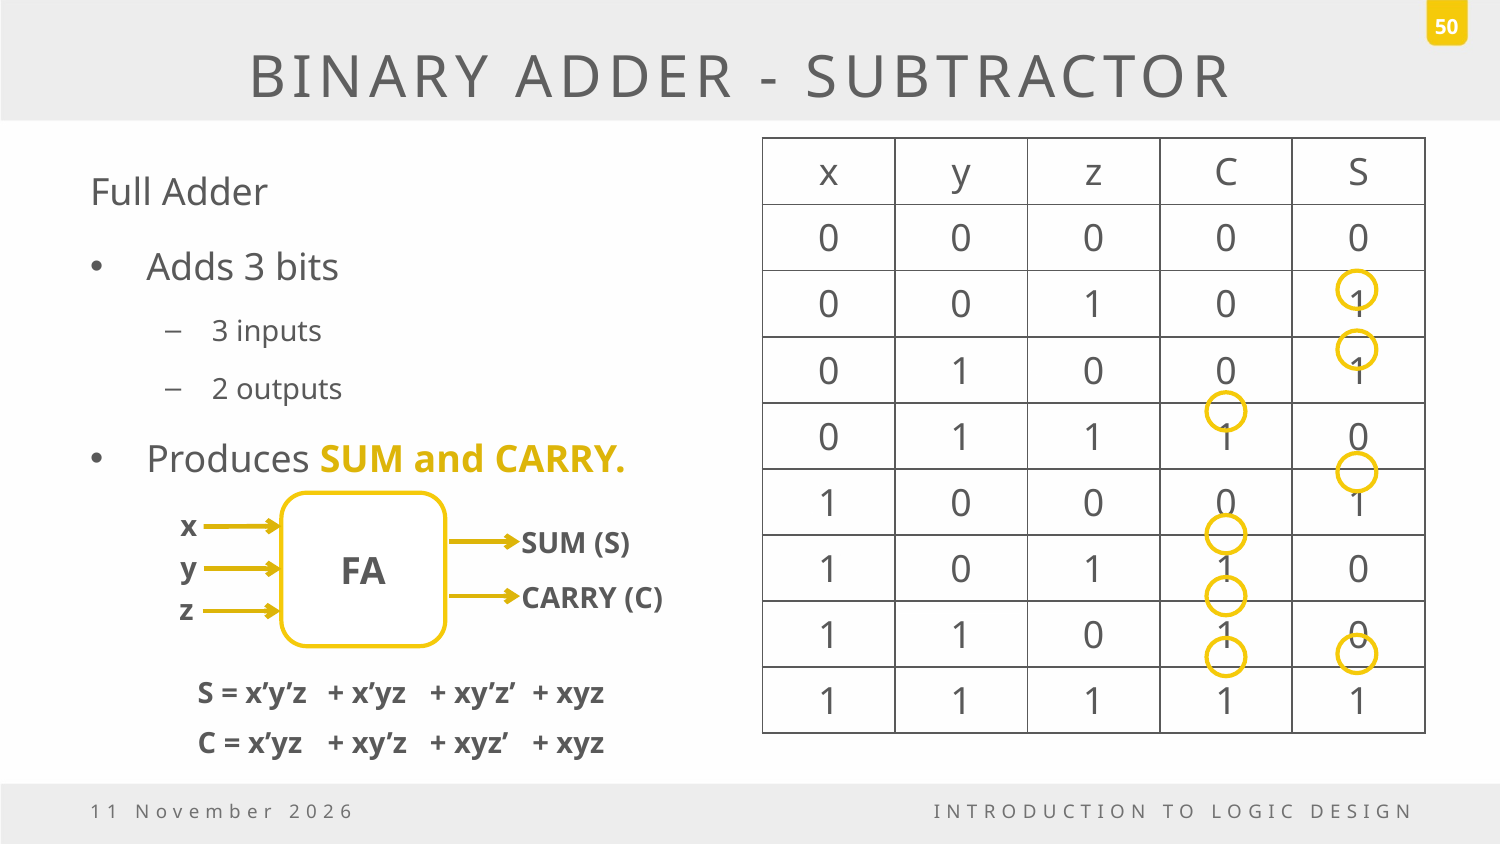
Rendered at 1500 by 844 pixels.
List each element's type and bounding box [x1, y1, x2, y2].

table_cell [896, 271, 1027, 336]
table_header [1161, 139, 1291, 204]
table_header [1028, 139, 1159, 204]
picture [0, 0, 1500, 844]
table_cell [1293, 602, 1424, 666]
text_box [1204, 574, 1248, 618]
text_box [1335, 632, 1379, 676]
table_cell [1161, 536, 1291, 600]
table_cell [1028, 205, 1159, 270]
list [75, 138, 738, 754]
text_box [1204, 635, 1248, 679]
title [75, 33, 1425, 115]
table_cell [1293, 271, 1424, 336]
table_header [763, 139, 894, 204]
text_box [1335, 450, 1379, 494]
table_cell [1293, 404, 1424, 468]
table_cell [896, 470, 1027, 534]
table_cell [1161, 470, 1291, 534]
table_cell [1028, 470, 1159, 534]
table_cell [896, 404, 1027, 468]
table_cell [763, 338, 894, 402]
table_cell [763, 205, 894, 270]
table_header [1293, 139, 1424, 204]
table_cell [1293, 536, 1424, 600]
table_cell [1293, 338, 1424, 402]
text_box [1204, 390, 1248, 433]
table_cell [1161, 271, 1291, 336]
table_cell [896, 668, 1027, 732]
slide_number [1414, 11, 1474, 44]
table_cell [896, 602, 1027, 666]
table_cell [896, 536, 1027, 600]
table_cell [1161, 338, 1291, 402]
table_cell [1028, 602, 1159, 666]
table_cell [1293, 205, 1424, 270]
table_cell [1161, 602, 1291, 666]
table_header [896, 139, 1027, 204]
table_cell [1161, 205, 1291, 270]
table_cell [763, 271, 894, 336]
table_cell [1028, 404, 1159, 468]
text_box [1204, 512, 1248, 556]
text_box [182, 666, 636, 767]
table_cell [1028, 271, 1159, 336]
table_cell [763, 602, 894, 666]
table_cell [1293, 668, 1424, 732]
text_box [164, 490, 690, 649]
text_box [1335, 268, 1379, 311]
table_cell [1028, 536, 1159, 600]
table_cell [763, 404, 894, 468]
table_cell [1293, 470, 1424, 534]
slide_number [75, 790, 425, 836]
table_cell [763, 668, 894, 732]
footer [785, 790, 1425, 836]
table_cell [896, 205, 1027, 270]
table_cell [1161, 668, 1291, 732]
table_cell [763, 470, 894, 534]
table_cell [763, 536, 894, 600]
table_cell [1028, 668, 1159, 732]
table_cell [1028, 338, 1159, 402]
text_box [1335, 328, 1379, 371]
table_cell [1161, 404, 1291, 468]
table_cell [896, 338, 1027, 402]
